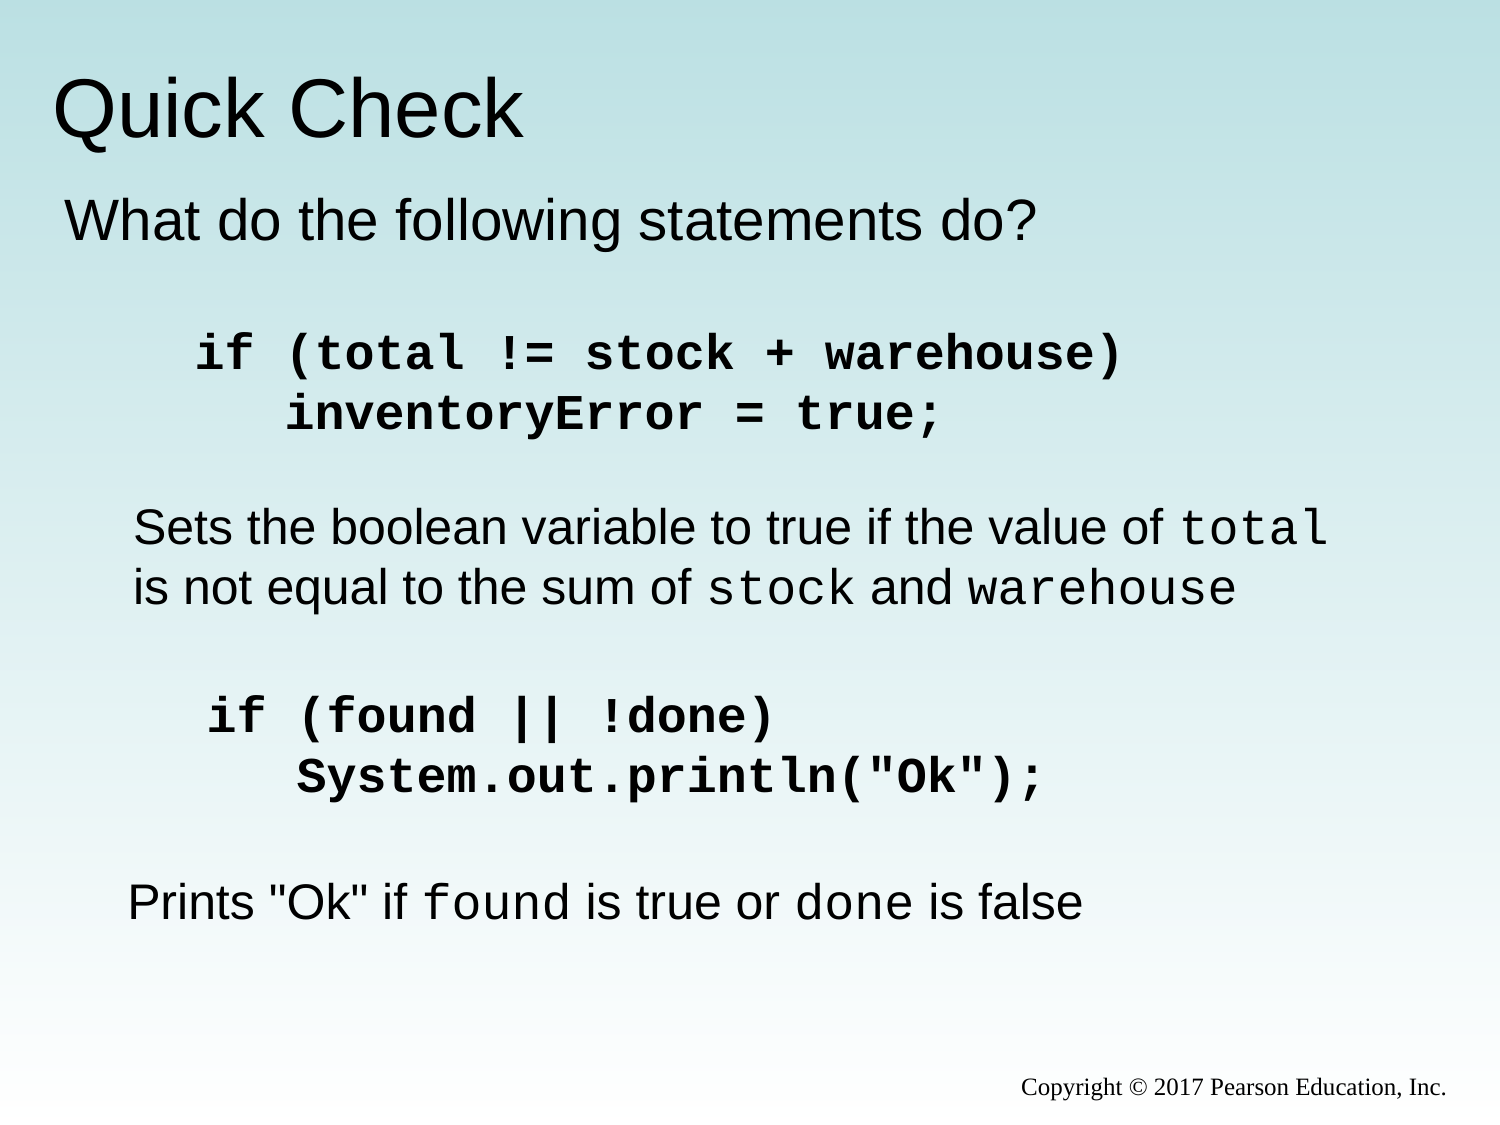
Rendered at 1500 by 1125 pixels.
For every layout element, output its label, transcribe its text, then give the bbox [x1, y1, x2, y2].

text_box What do the following statements do? [49, 174, 1463, 330]
text_box if (found || !done) System.out.println("Ok"); [191, 674, 1062, 810]
footer Copyright © 2017 Pearson Education, Inc. [549, 1062, 1463, 1114]
text_box if (total != stock + warehouse) inventoryError = true; [179, 312, 1140, 448]
title Quick Check [37, 45, 1463, 163]
text_box Prints "Ok" if found is true or done is false [112, 862, 1099, 938]
text_box Sets the boolean variable to true if the value of total is not equal to the sum of stock and warehouse [118, 487, 1344, 623]
